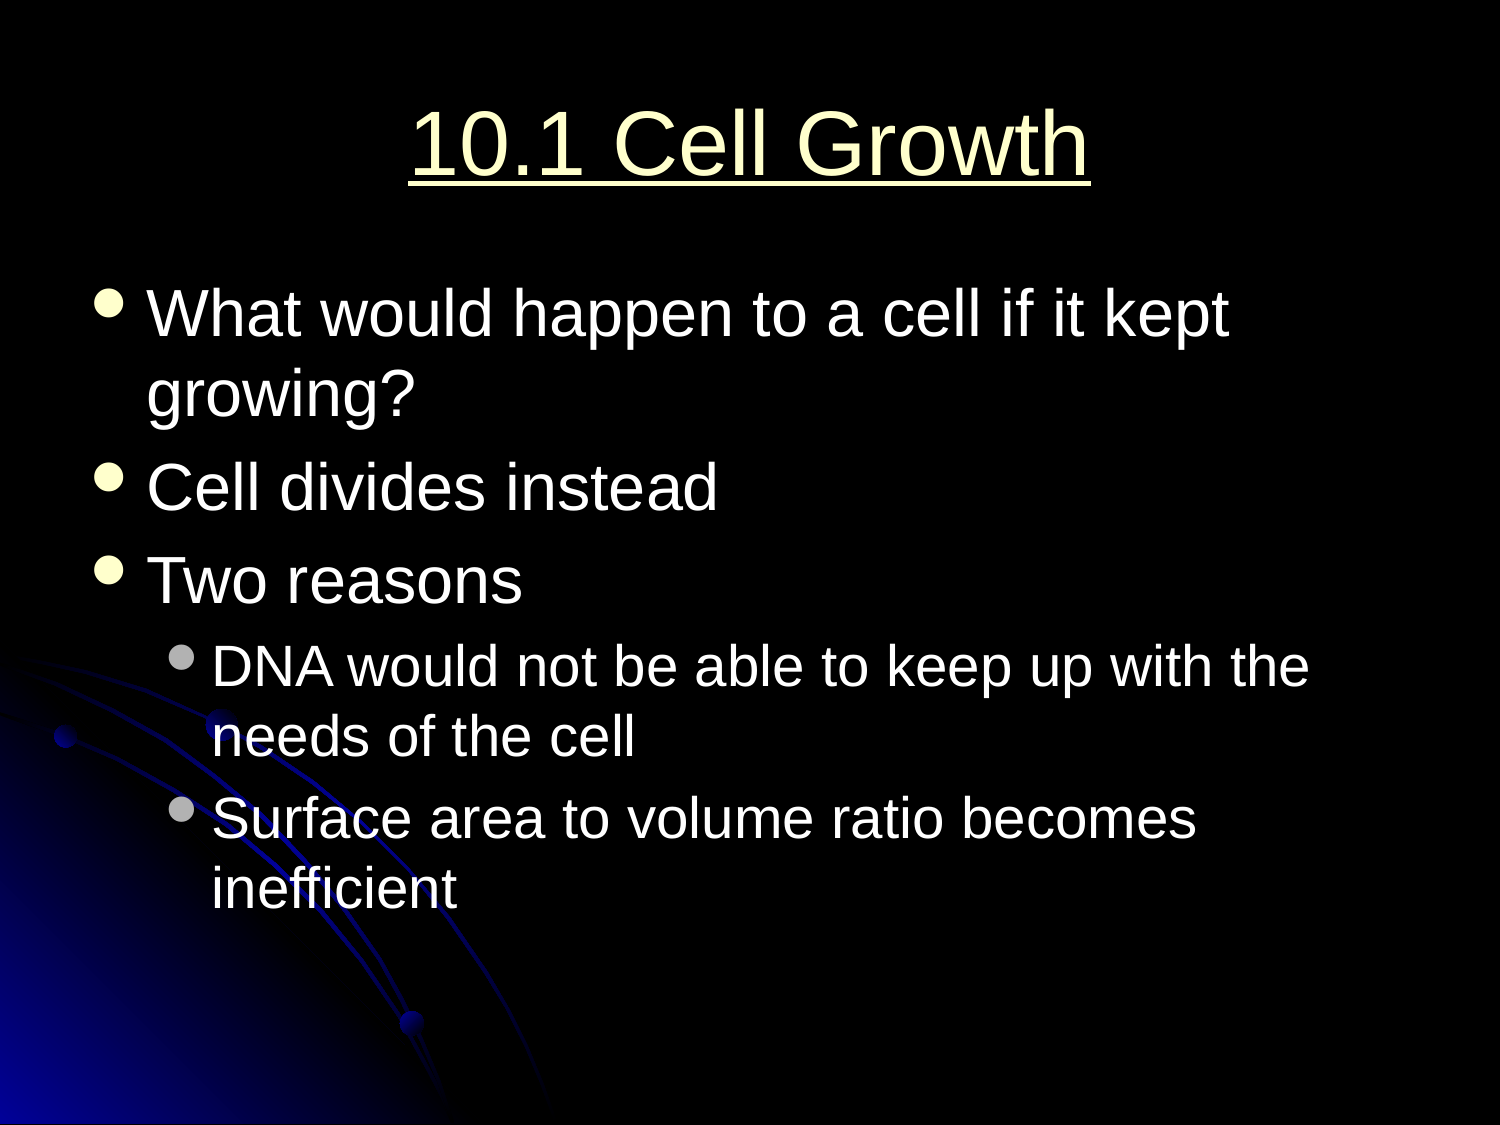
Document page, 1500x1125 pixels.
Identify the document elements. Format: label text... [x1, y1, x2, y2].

title 10.1 Cell Growth [75, 45, 1425, 233]
list What would happen to a cell if it kept growing? Cell divides instead Two reasons DNA would not be able to keep up with the needs of the cell Surface area to volume ratio becomes inefficient [75, 262, 1425, 1006]
